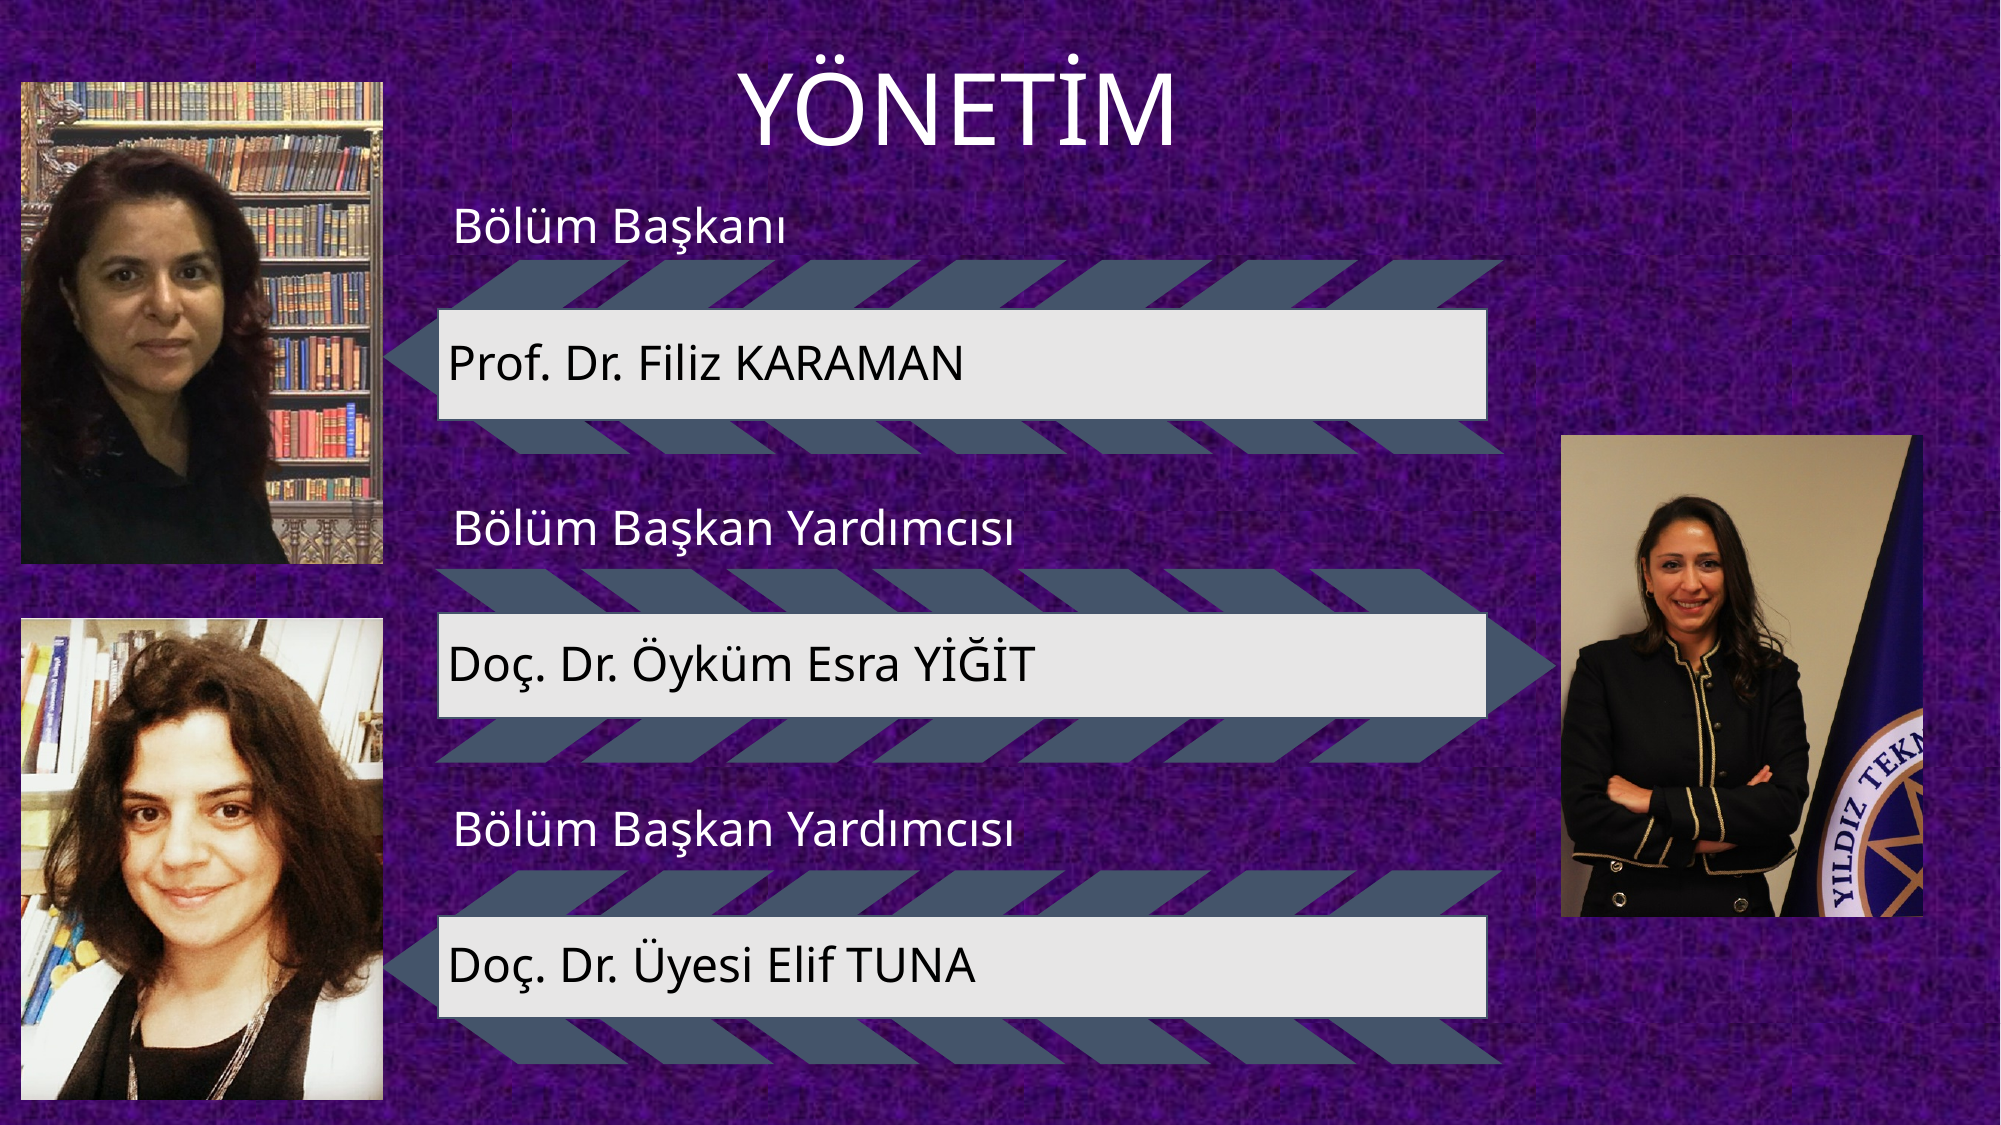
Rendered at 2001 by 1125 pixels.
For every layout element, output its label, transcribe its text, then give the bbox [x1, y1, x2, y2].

picture [0, 0, 2001, 1125]
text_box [329, 174, 1663, 1064]
text_box YÖNETİM [329, 38, 1589, 173]
